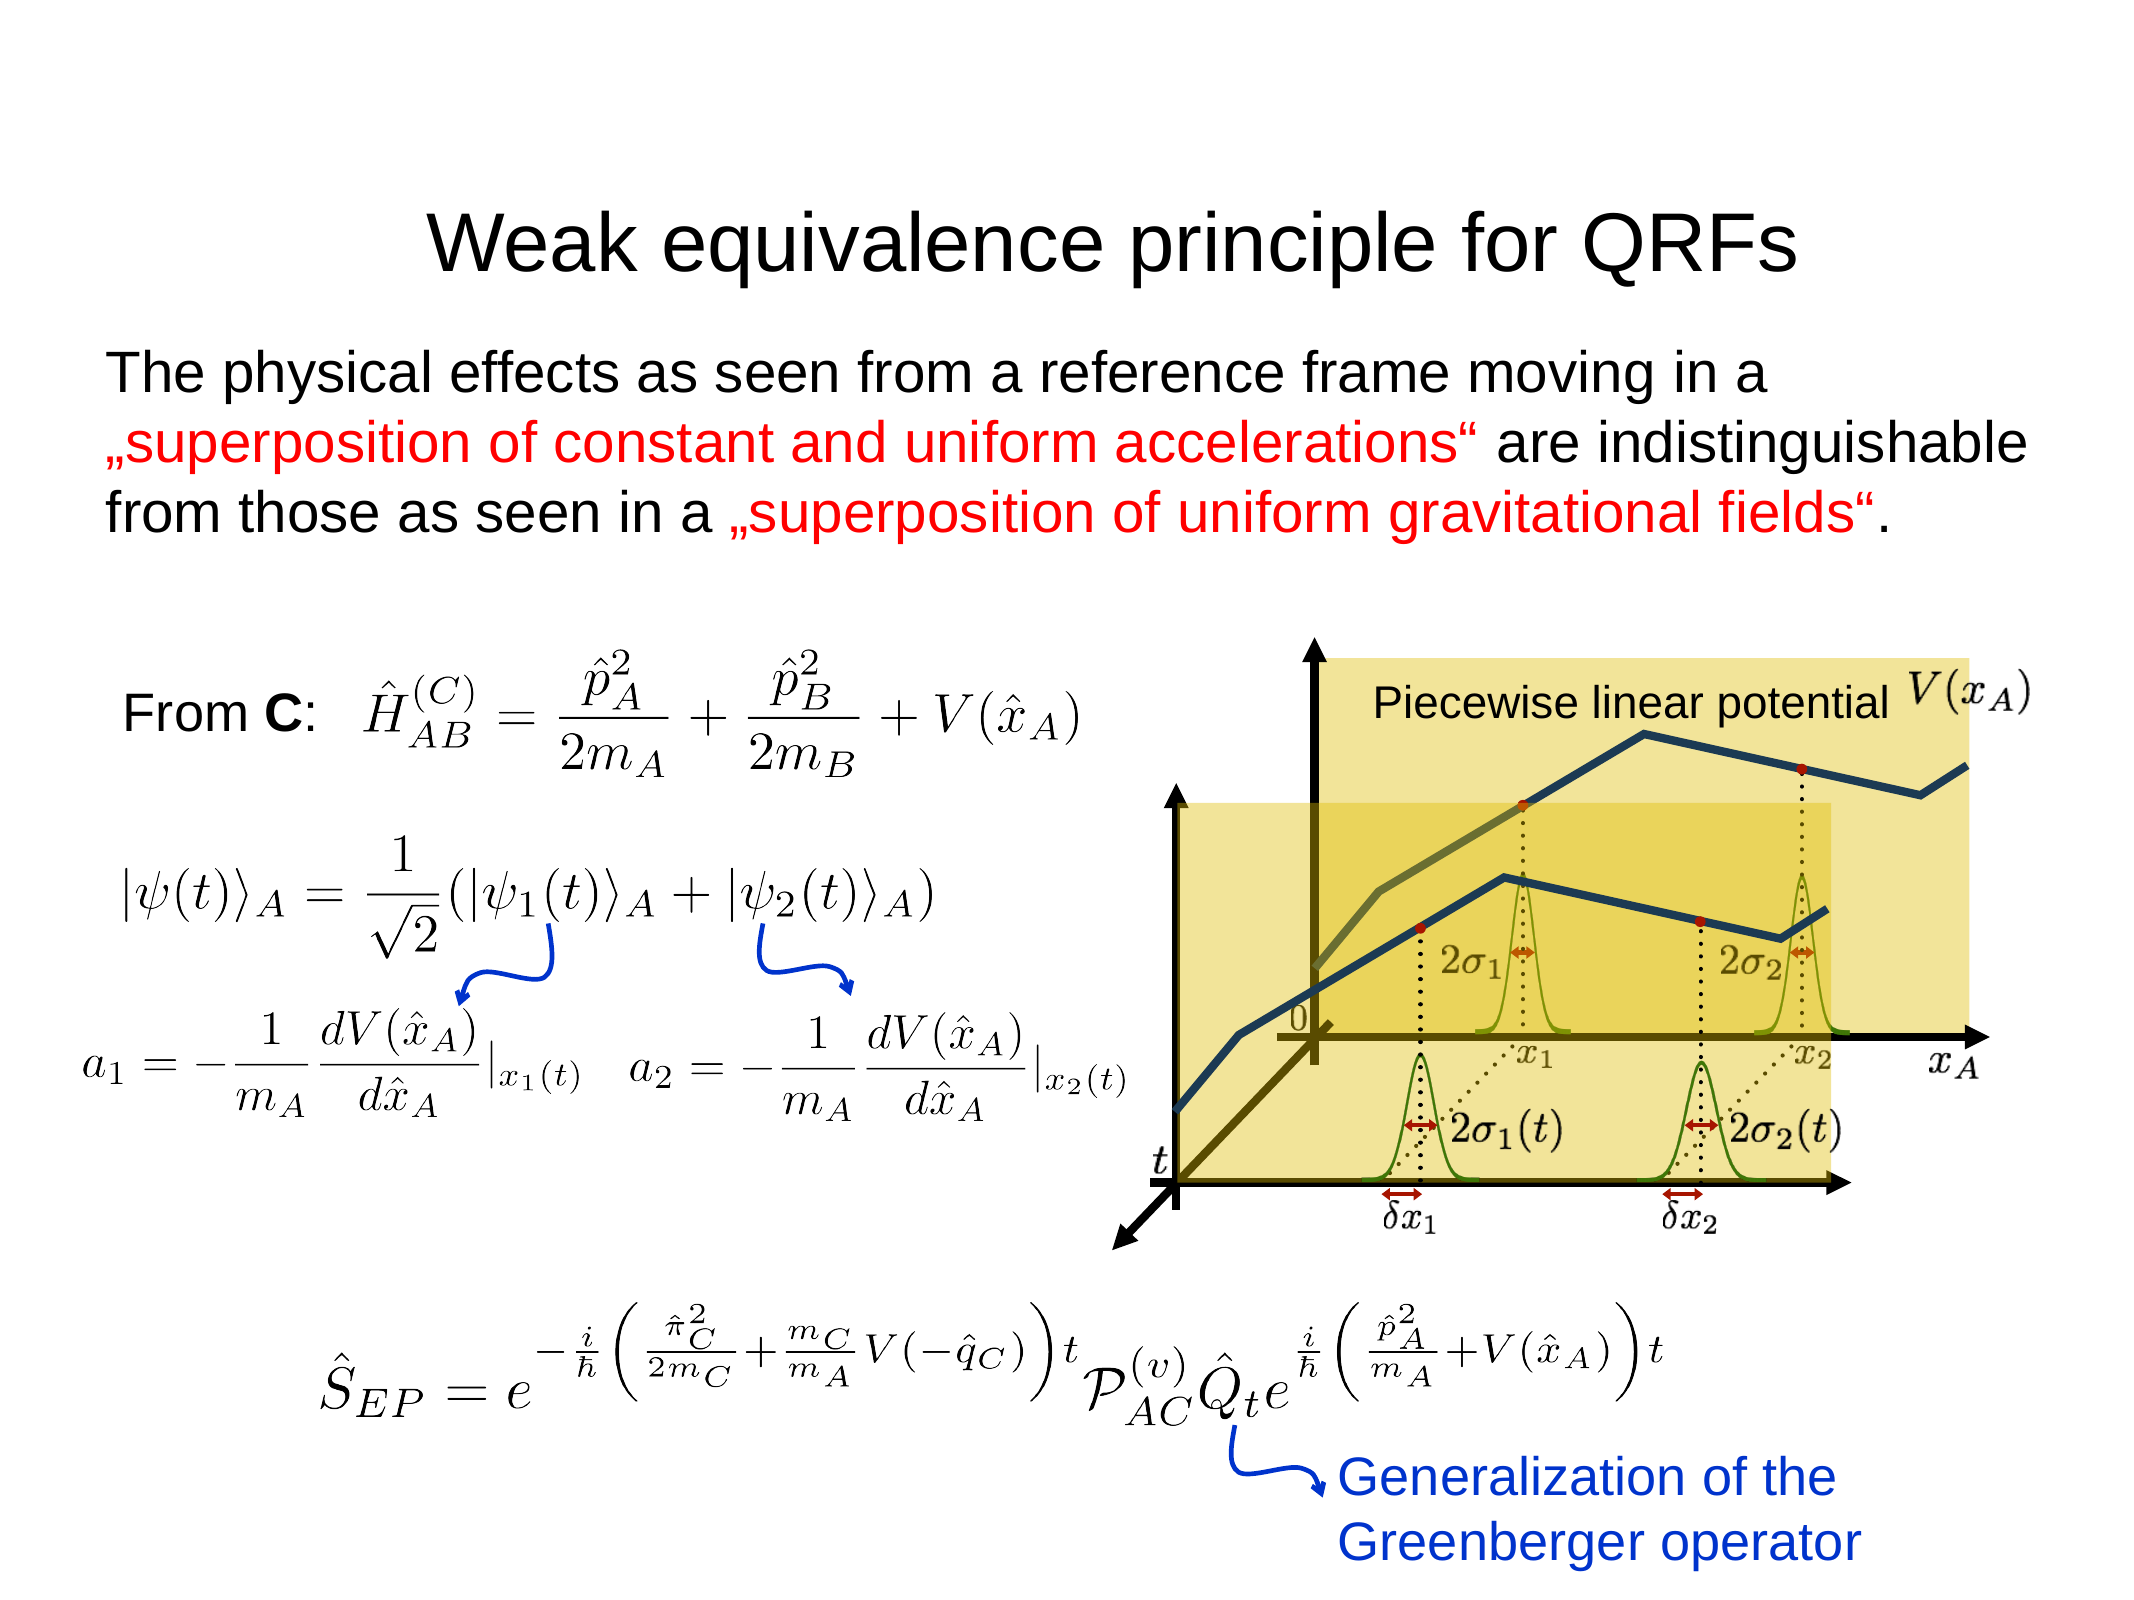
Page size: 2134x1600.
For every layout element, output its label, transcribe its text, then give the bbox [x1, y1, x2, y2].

picture [629, 1012, 1125, 1122]
text_box [762, 966, 853, 996]
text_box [1111, 636, 2030, 1251]
text_box [1231, 1432, 1322, 1497]
picture [363, 649, 1078, 777]
text_box Generalization of the Greenberger operator [1322, 1434, 2098, 1580]
text_box [460, 966, 552, 1001]
picture [124, 834, 932, 959]
picture [319, 1302, 1663, 1426]
text_box Weak equivalence principle for QRFs [153, 21, 2074, 288]
text_box The physical effects as seen from a reference frame moving in a „superposition of constant and uniform accelerations“ are indistinguishable from those as seen in a „superposition of uniform gravitational fields“. [97, 326, 2104, 553]
text_box From C: [108, 669, 334, 750]
picture [83, 1008, 579, 1117]
